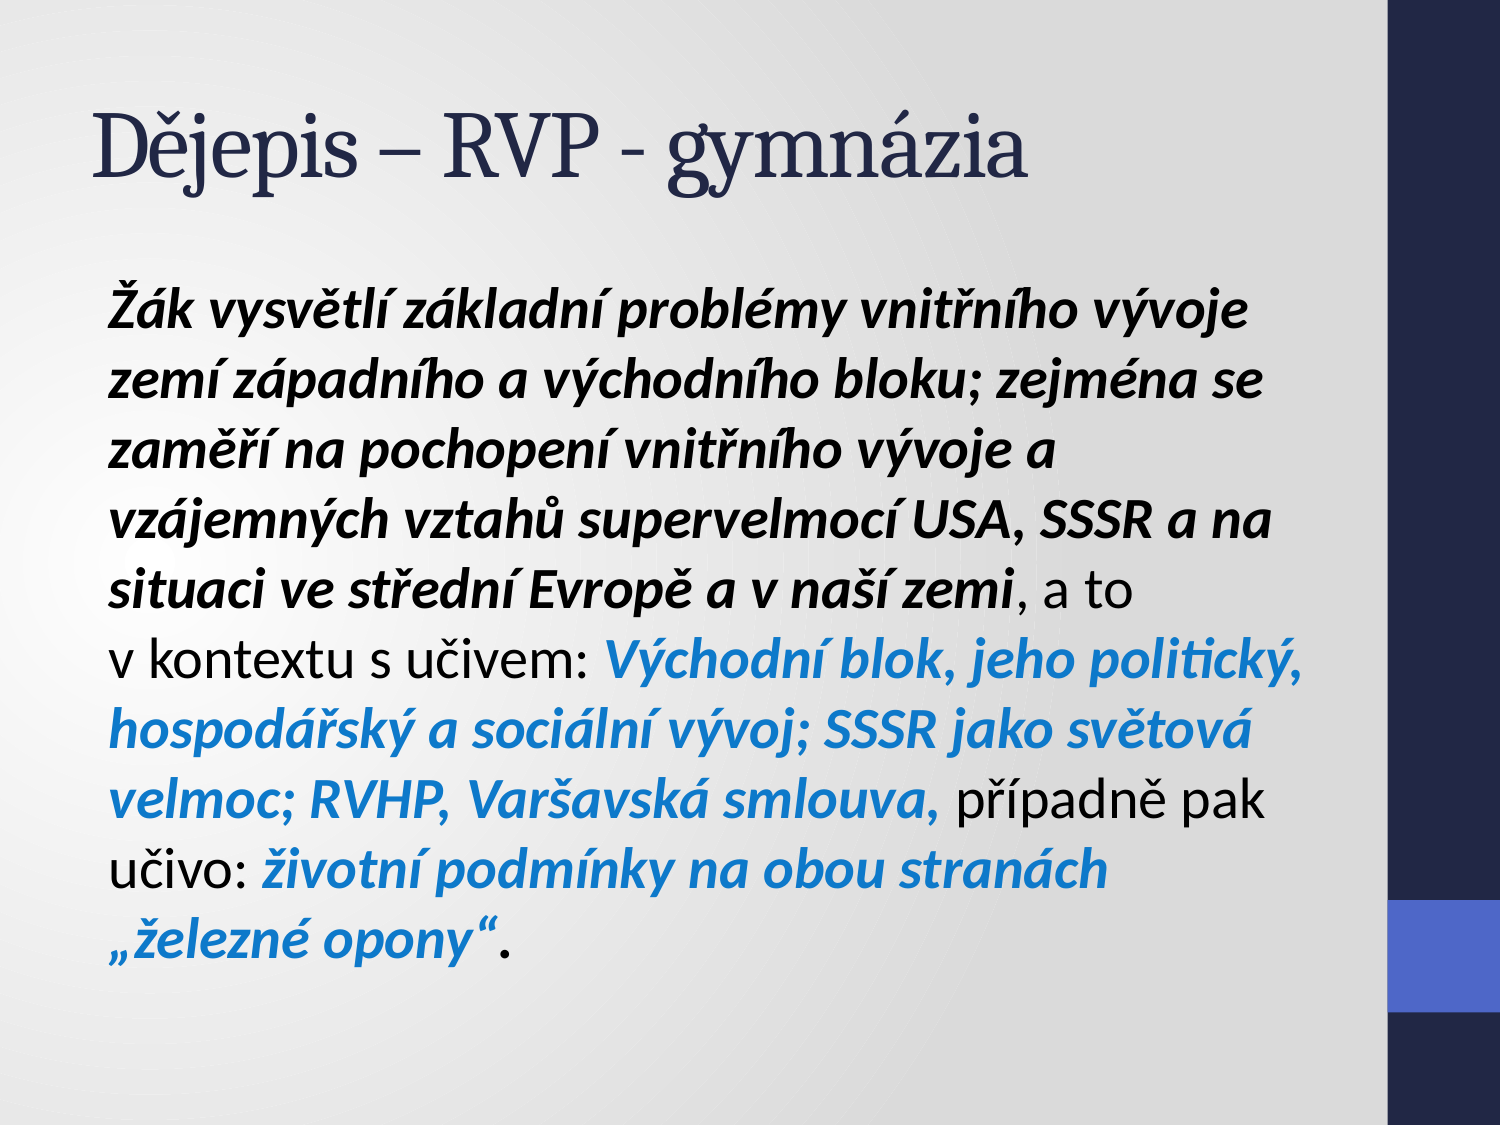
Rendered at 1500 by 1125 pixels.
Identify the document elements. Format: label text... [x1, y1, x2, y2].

title Dějepis – RVP - gymnázia [75, 45, 1325, 233]
list Žák vysvětlí základní problémy vnitřního vývoje zemí západního a východního bloku; zejména se zaměří na pochopení vnitřního vývoje a vzájemných vztahů supervelmocí USA, SSSR a na situaci ve střední Evropě a v naší zemi, a to v kontextu s učivem: Východní blok, jeho politický, hospodářský a sociální vývoj; SSSR jako světová velmoc; RVHP, Varšavská smlouva, případně pak učivo: životní podmínky na obou stranách „železné opony“. [75, 262, 1325, 1050]
